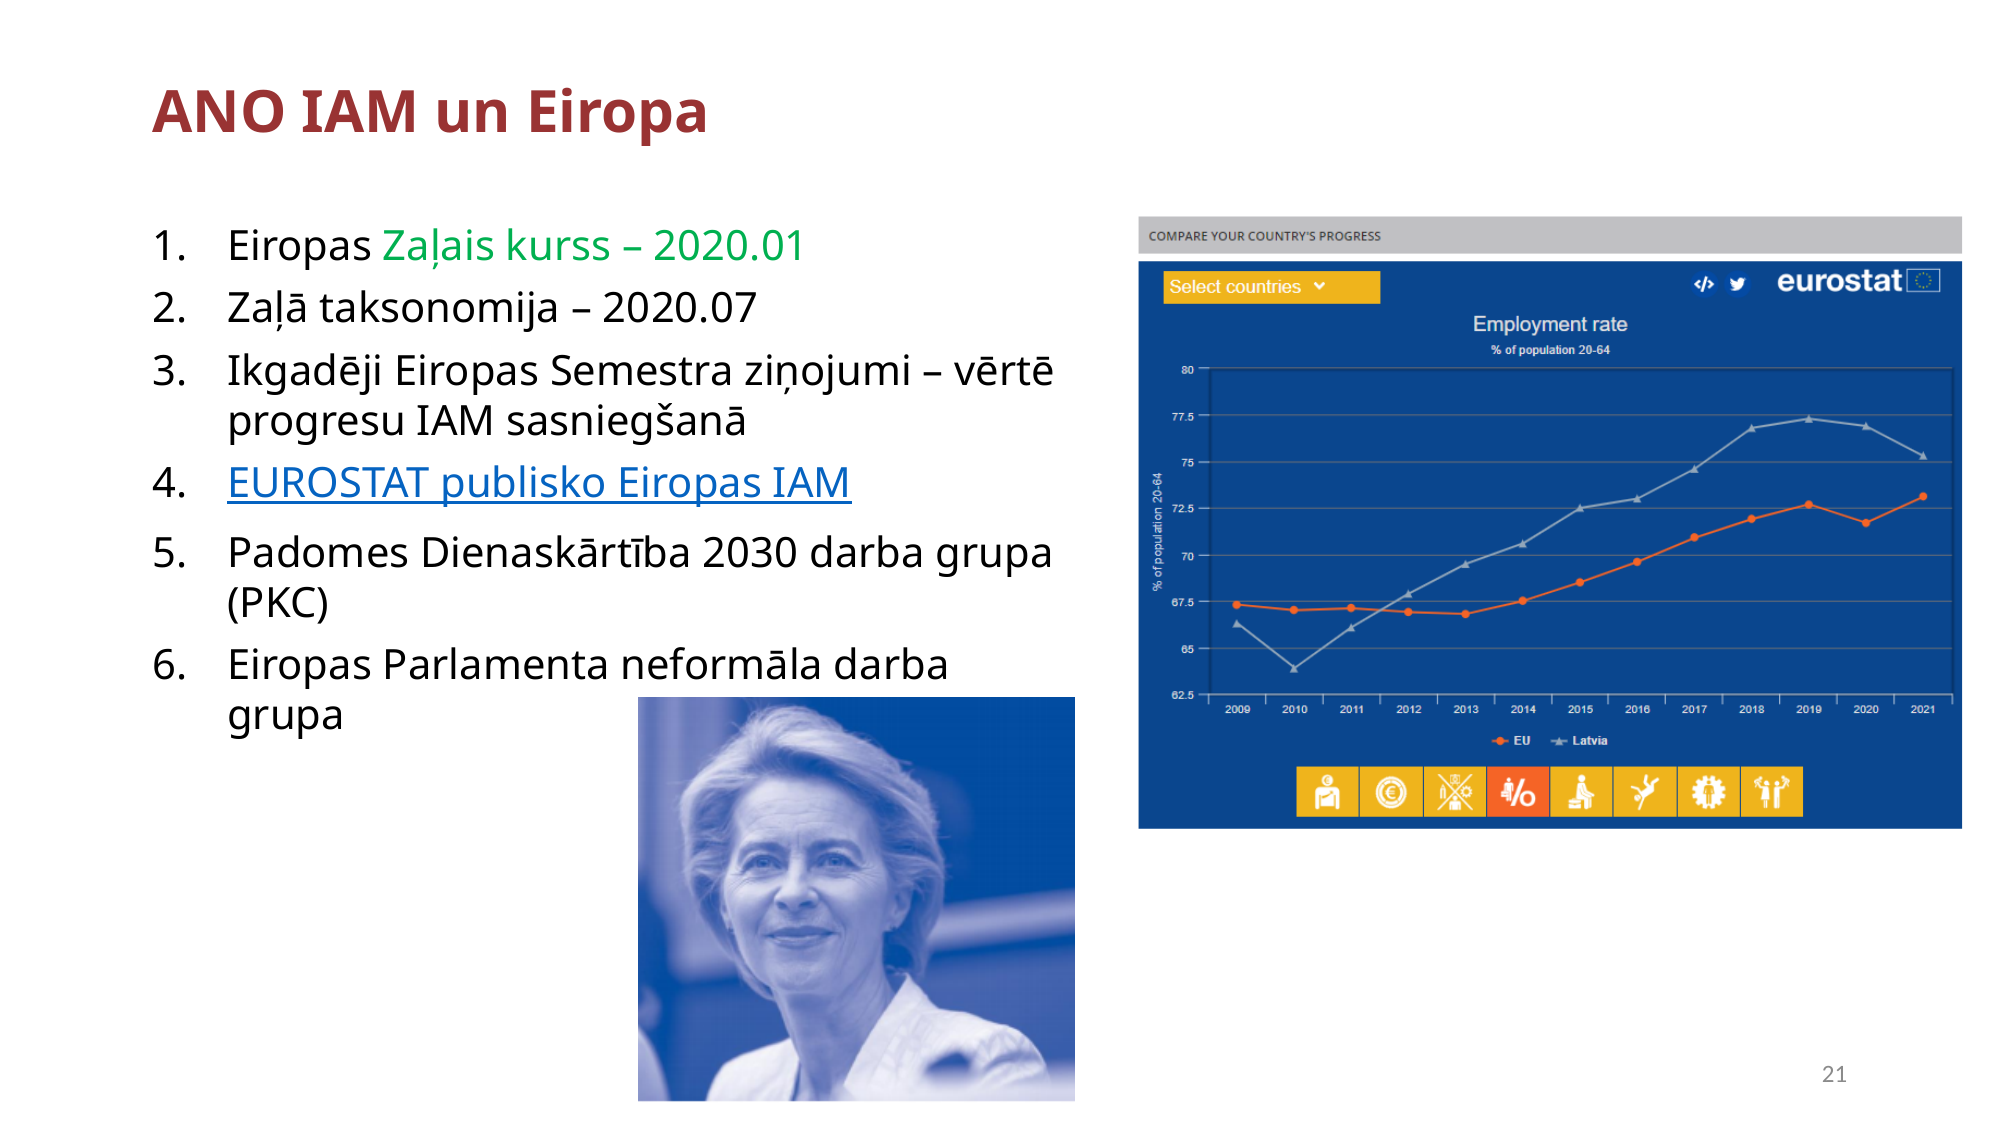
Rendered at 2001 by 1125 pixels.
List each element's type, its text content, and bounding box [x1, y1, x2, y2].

title ANO IAM un Eiropa [137, 59, 1863, 278]
text_box Eiropas Zaļais kurss – 2020.01 Zaļā taksonomija – 2020.07 Ikgadēji Eiropas Semestra ziņojumi – vērtē progresu IAM sasniegšanā EUROSTAT publisko Eiropas IAM Padomes Dienaskārtība 2030 darba grupa (PKC) Eiropas Parlamenta neformāla darba grupa [137, 211, 1075, 791]
picture [1130, 210, 1973, 843]
picture [638, 697, 1075, 1103]
slide_number 21 [1412, 1042, 1863, 1103]
